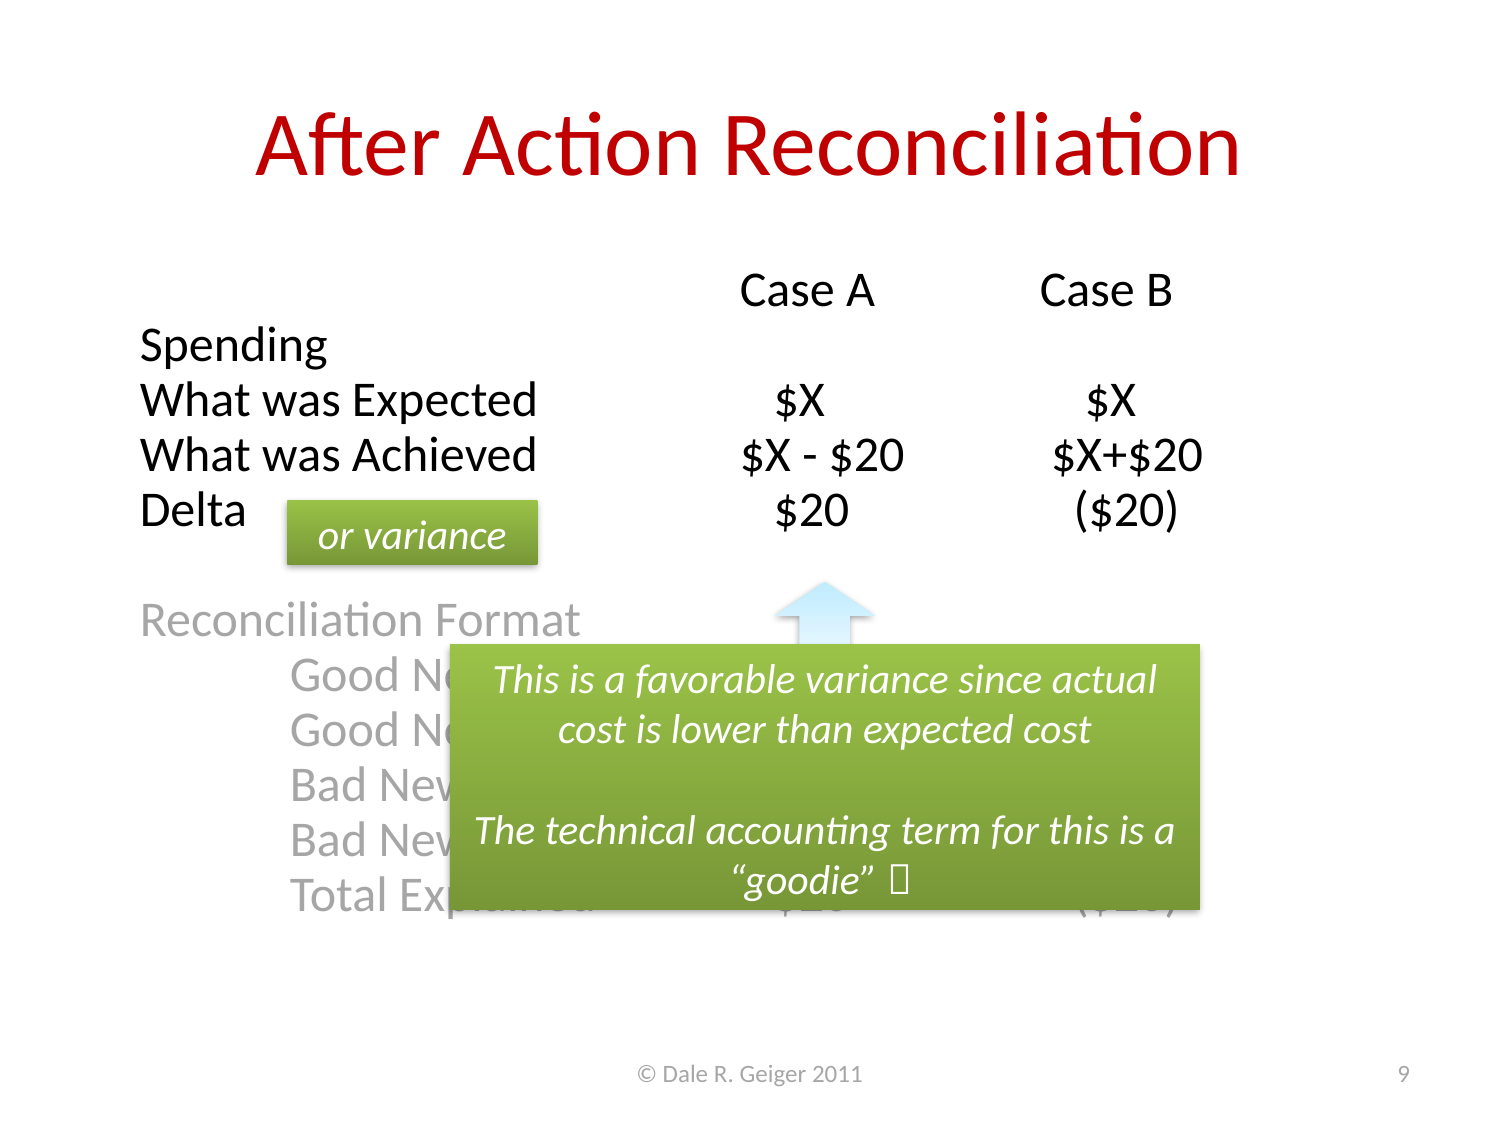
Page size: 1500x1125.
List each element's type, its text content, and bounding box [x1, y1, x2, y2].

text_box This is a favorable variance since actual cost is lower than expected cost The technical accounting term for this is a “goodie”  [449, 644, 1200, 910]
text_box or variance [287, 500, 538, 565]
footer © Dale R. Geiger 2011 [512, 1042, 988, 1103]
title After Action Reconciliation [75, 45, 1425, 233]
text_box Case A Case B Spending What was Expected $X $X What was Achieved $X - $20 $X+$20 Delta $20 ($20) Reconciliation Format Good News Story $ $ Good News Story $ $ Bad News Story ($) ($) Bad News Story ($) ($) Total Explained $20 ($20) [125, 275, 1375, 925]
slide_number 9 [1074, 1042, 1425, 1103]
text_box [774, 581, 876, 642]
